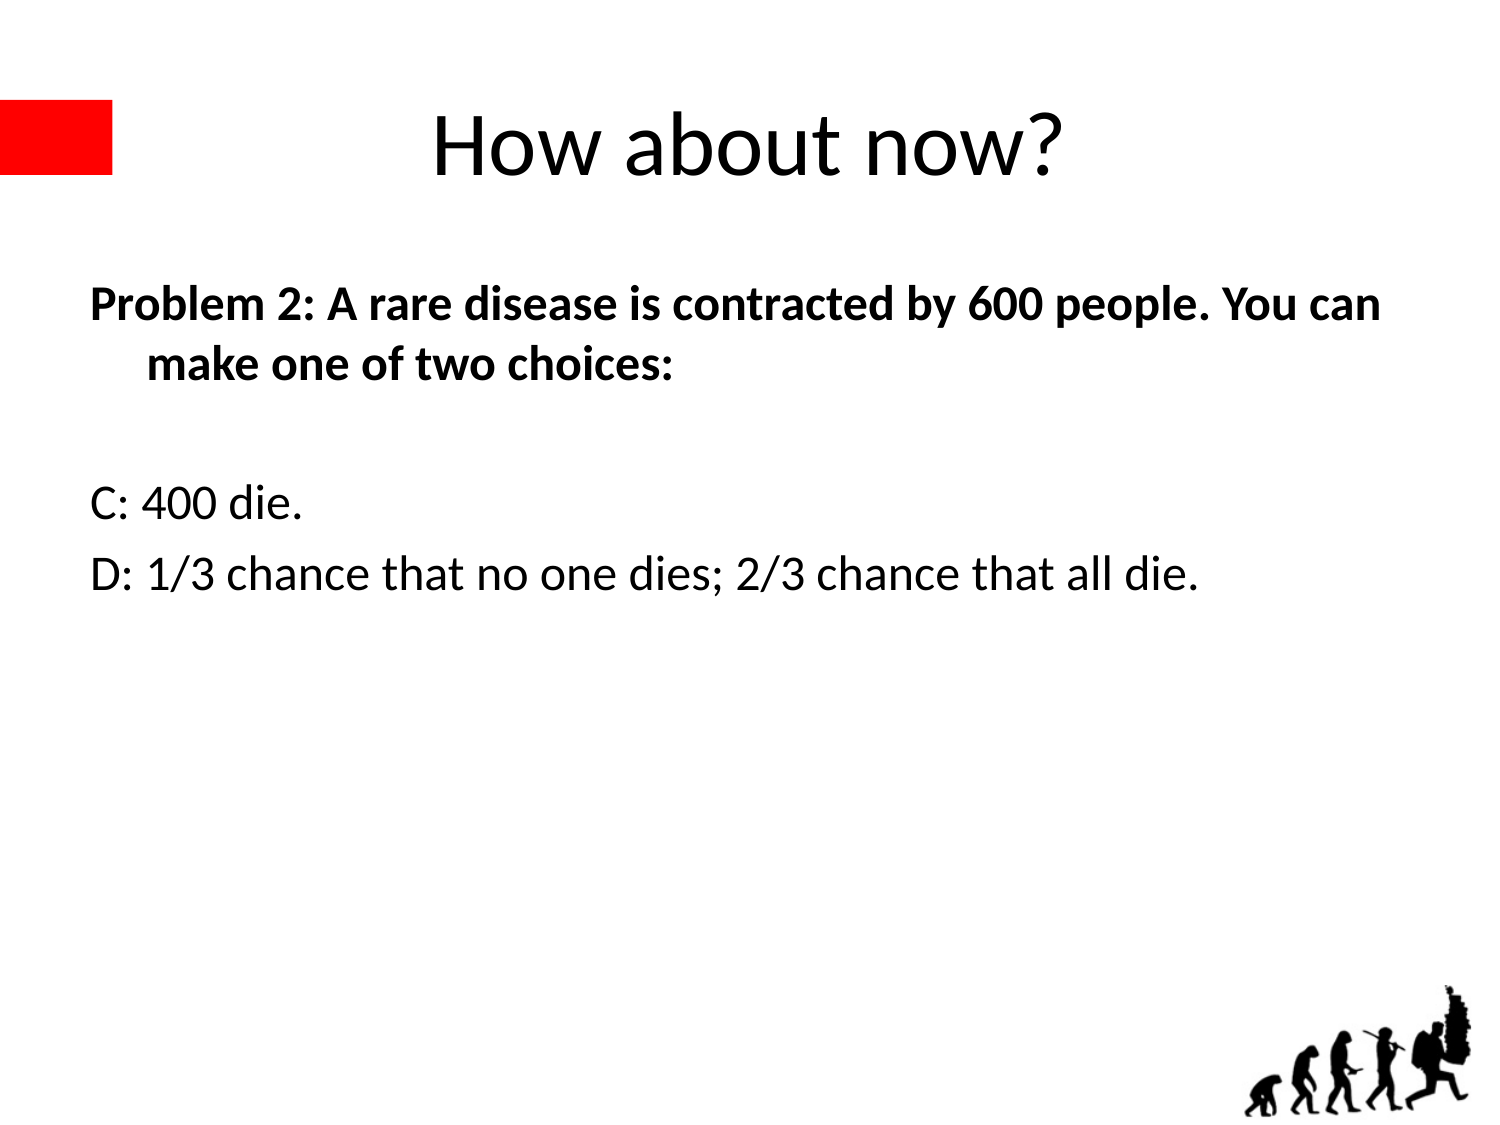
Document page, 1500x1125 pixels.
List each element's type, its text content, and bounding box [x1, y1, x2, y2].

list Problem 2: A rare disease is contracted by 600 people. You can make one of two choices: C: 400 die. D: 1/3 chance that no one dies; 2/3 chance that all die. [75, 262, 1425, 1005]
title How about now? [75, 45, 1425, 233]
picture [1227, 985, 1472, 1120]
